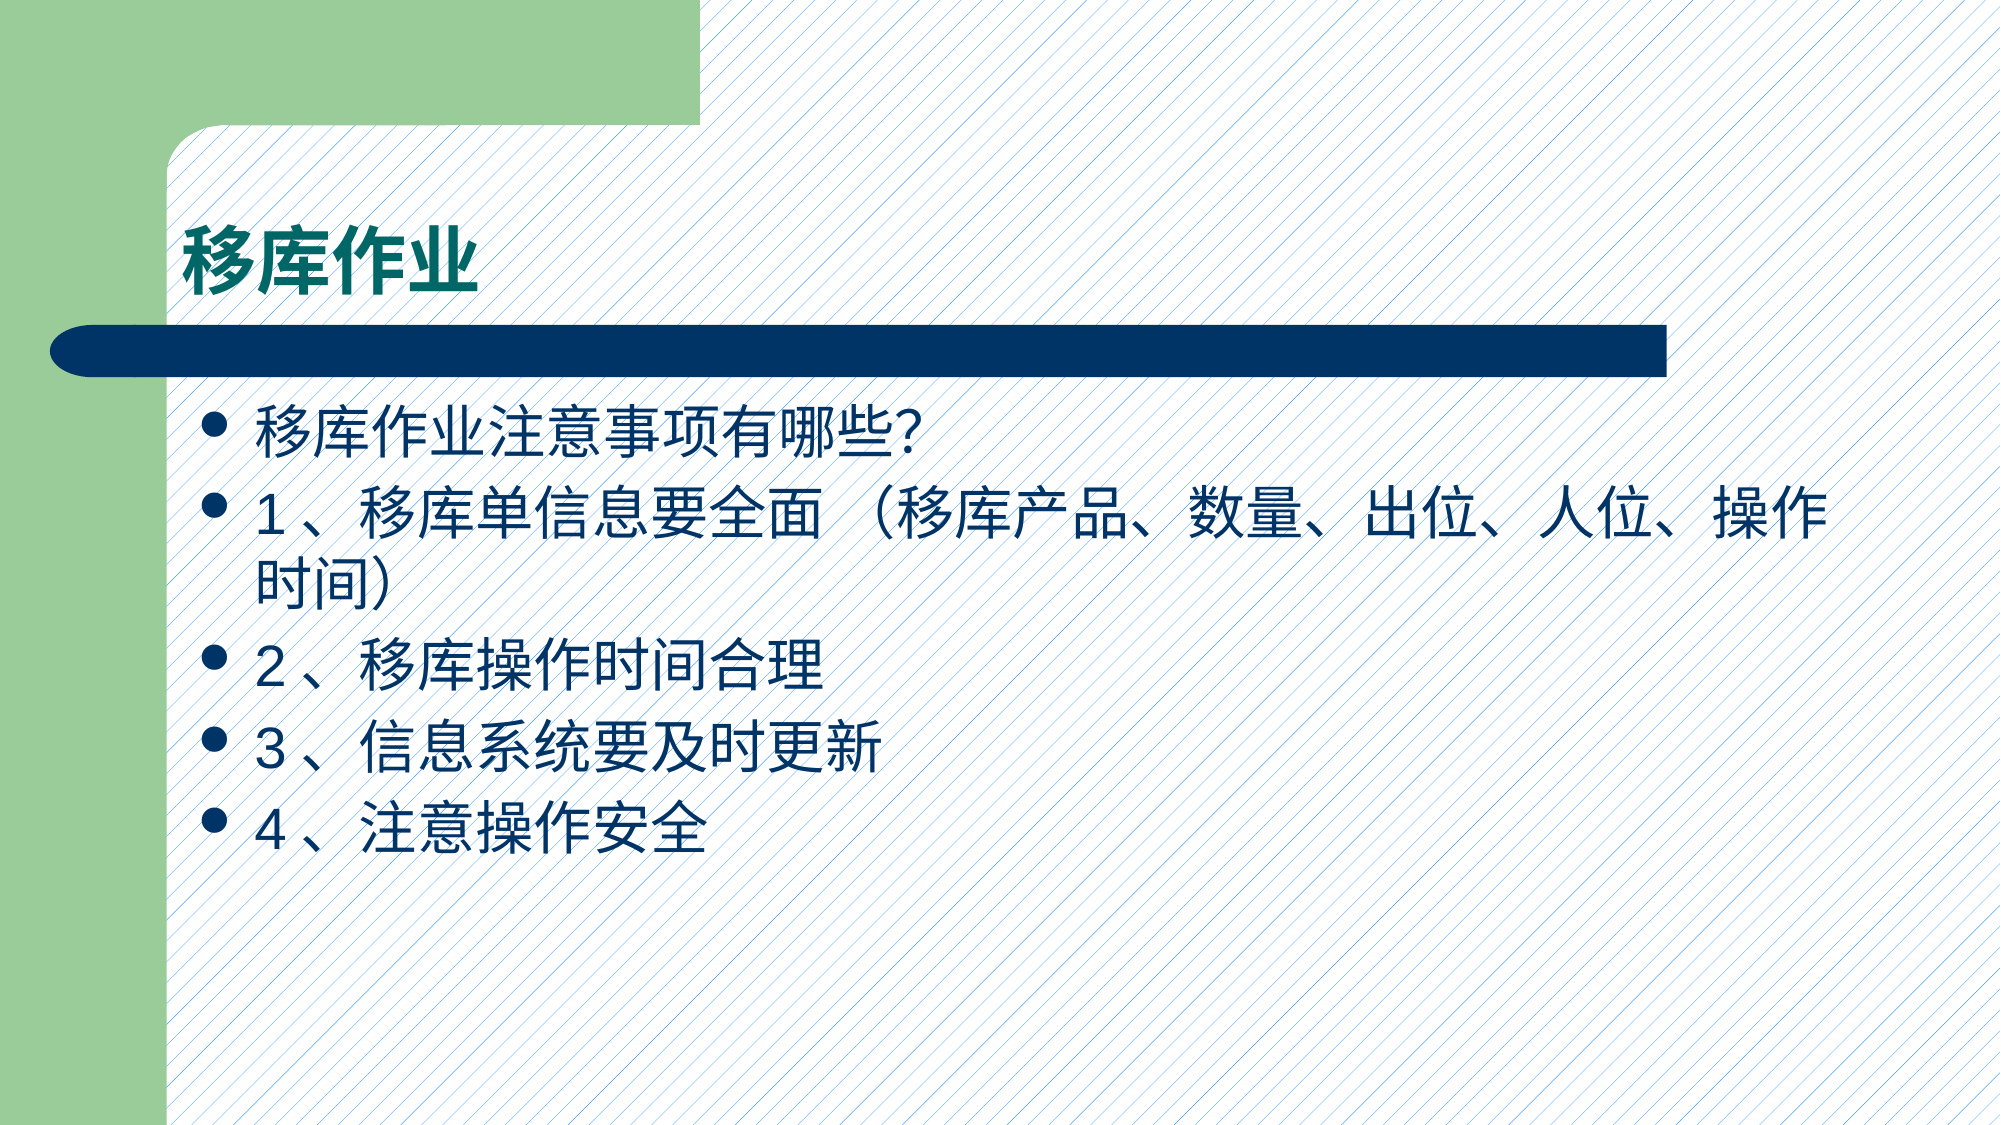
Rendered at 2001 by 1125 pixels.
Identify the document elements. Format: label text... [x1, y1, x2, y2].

title 移库作业 [166, 124, 1901, 313]
list 移库作业注意事项有哪些？ 1、移库单信息要全面 （移库产品、数量、出位、人位、操作时间） 2、移库操作时间合理 3、信息系统要及时更新 4、注意操作安全 [183, 387, 1867, 999]
